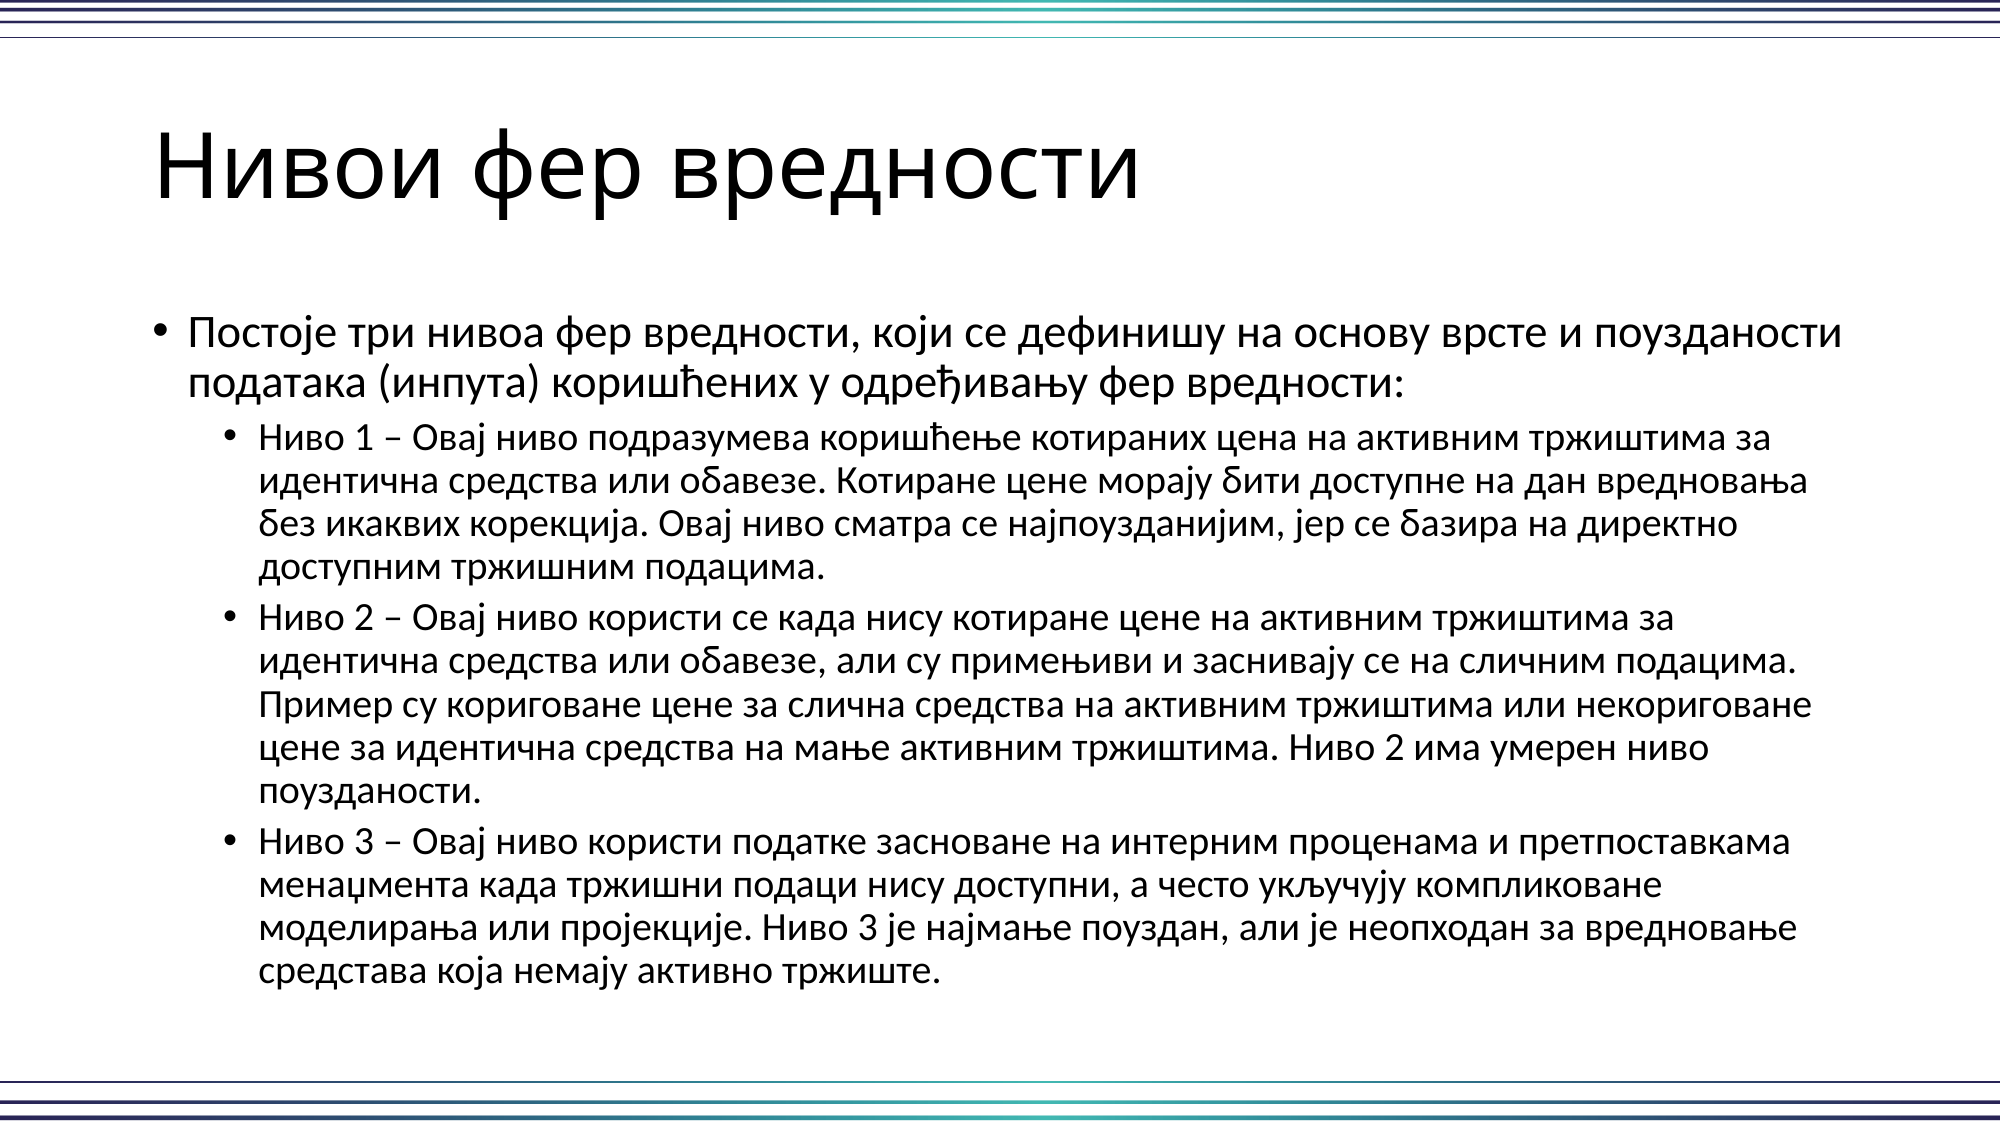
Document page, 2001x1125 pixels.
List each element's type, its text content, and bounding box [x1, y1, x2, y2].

title Нивои фер вредности [137, 59, 1863, 278]
list Постоје три нивоа фер вредности, који се дефинишу на основу врсте и поузданости података (инпута) коришћених у одређивању фер вредности: Ниво 1 – Овај ниво подразумева коришћење котираних цена на активним тржиштима за идентична средства или обавезе. Котиране цене морају бити доступне на дан вредновања без икаквих корекција. Овај ниво сматра се најпоузданијим, јер се базира на директно доступним тржишним подацима. Ниво 2 – Овај ниво користи се када нису котиране цене на активним тржиштима за идентична средства или обавезе, али су примењиви и заснивају се на сличним подацима. Пример су кориговане цене за слична средства на активним тржиштима или некориговане цене за идентична средства на мање активним тржиштима. Ниво 2 има умерен ниво поузданости. Ниво 3 – Овај ниво користи податке засноване на интерним проценама и претпоставкама менаџмента када тржишни подаци нису доступни, а често укључују компликоване моделирања или пројекције. Ниво 3 је најмање поуздан, али је неопходан за вредновање средстава која немају активно тржиште. [137, 299, 1863, 1014]
picture [0, 0, 2000, 38]
picture [0, 1081, 2000, 1125]
